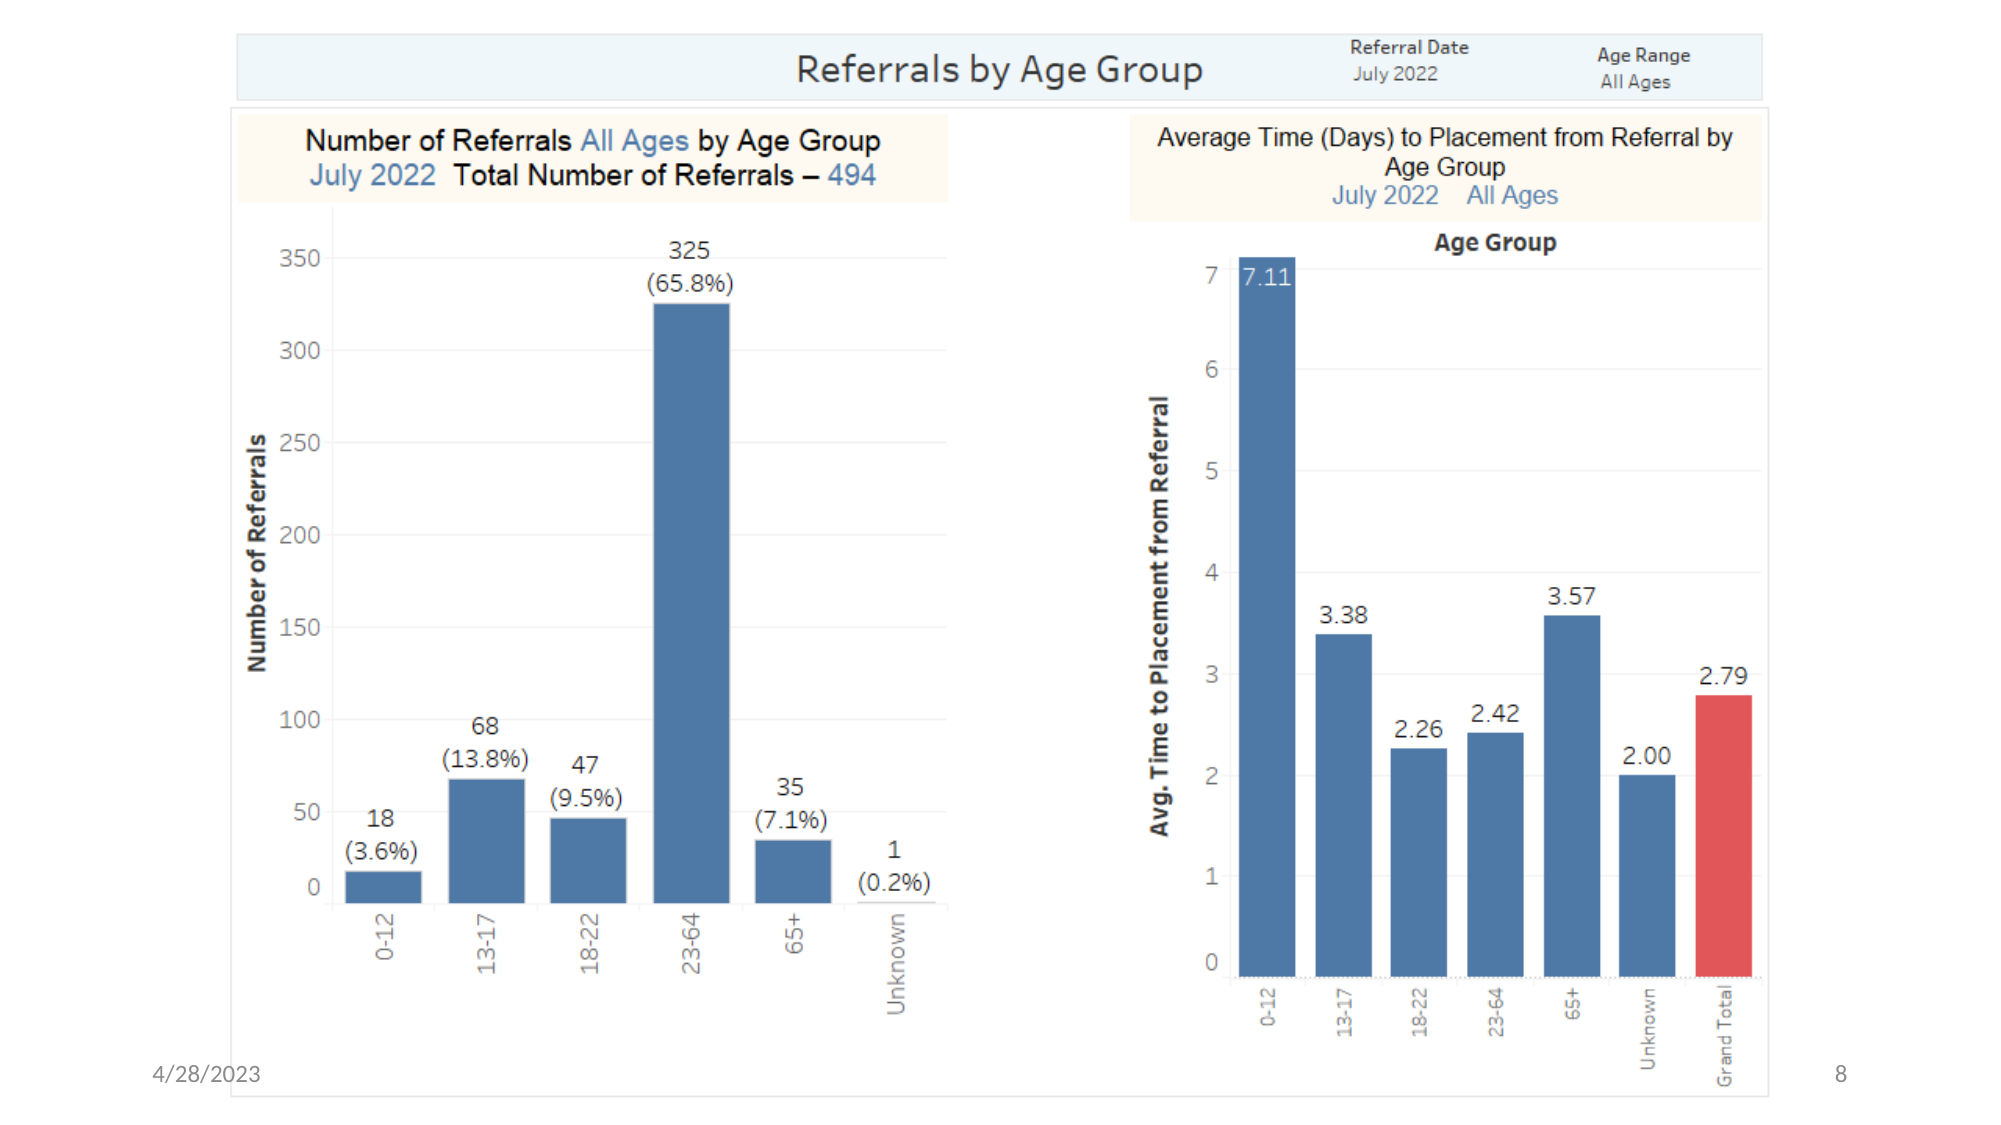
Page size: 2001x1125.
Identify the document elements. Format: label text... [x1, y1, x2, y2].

slide_number 8 [1782, 1042, 1863, 1103]
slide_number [137, 1042, 218, 1103]
picture [218, 15, 1782, 1110]
